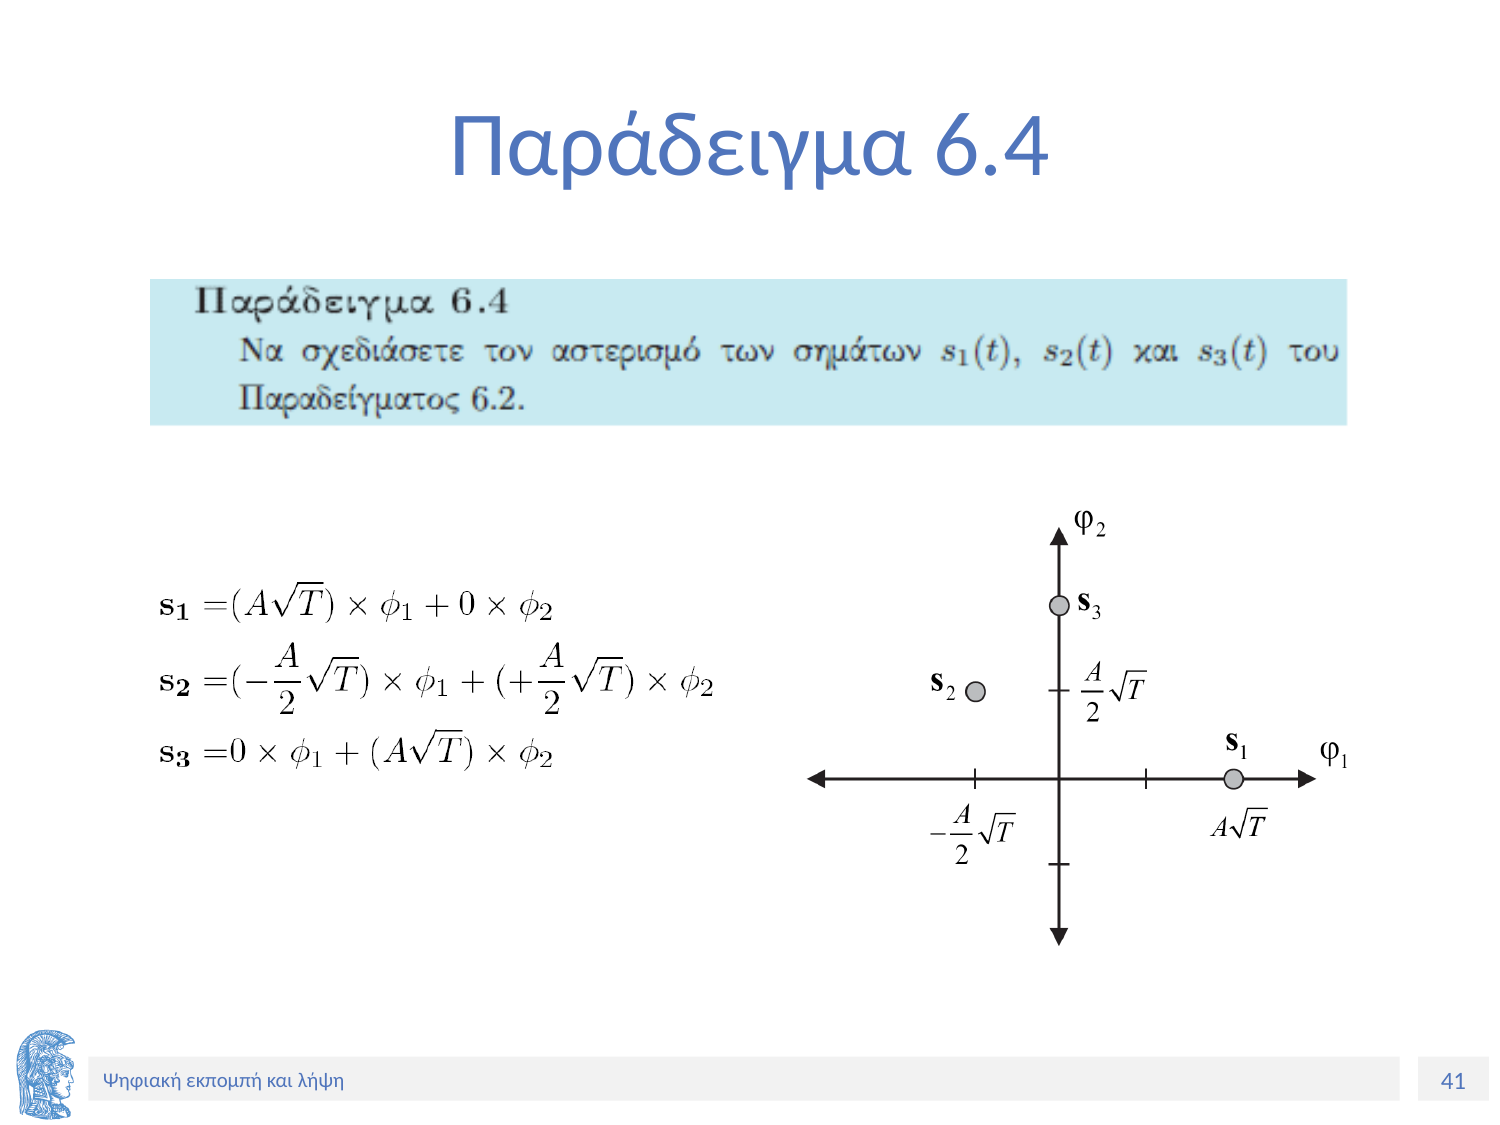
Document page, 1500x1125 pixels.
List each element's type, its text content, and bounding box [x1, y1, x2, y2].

picture [150, 278, 1350, 433]
picture [150, 573, 718, 780]
picture [805, 503, 1350, 946]
title Παράδειγμα 6.4 [75, 45, 1425, 233]
picture [9, 1026, 81, 1120]
